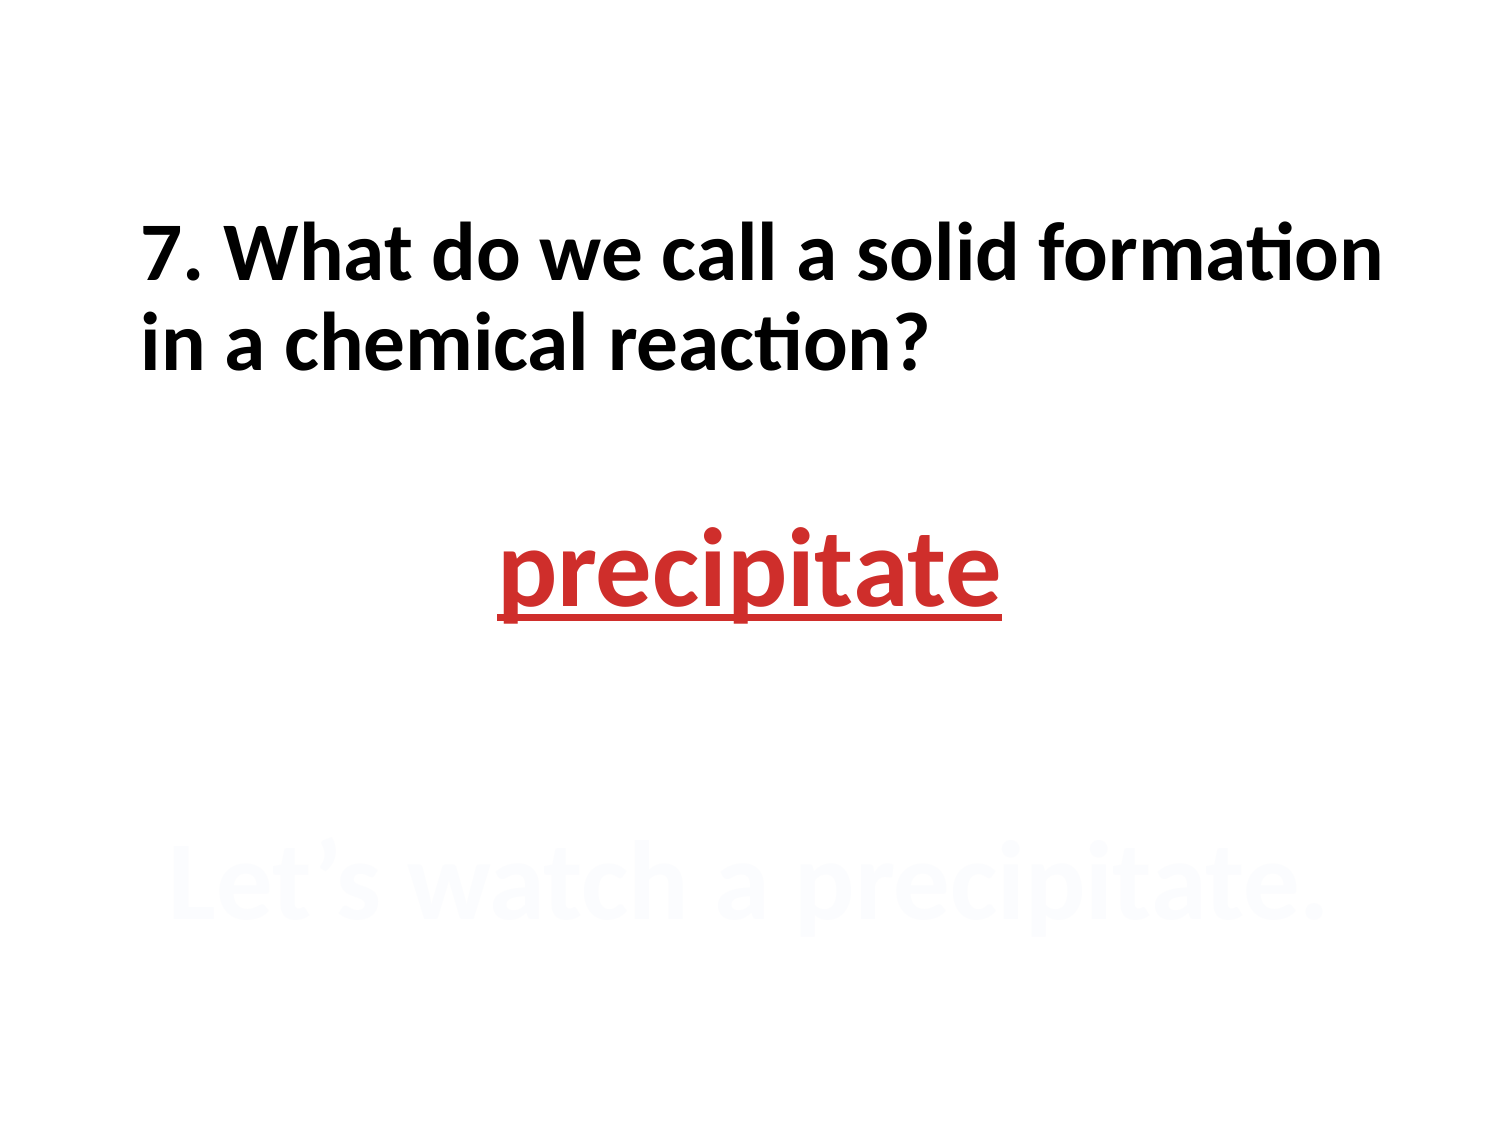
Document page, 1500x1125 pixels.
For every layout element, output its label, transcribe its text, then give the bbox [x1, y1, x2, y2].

text_box 7. What do we call a solid formation in a chemical reaction? [125, 201, 1439, 952]
text_box precipitate [482, 486, 1018, 637]
